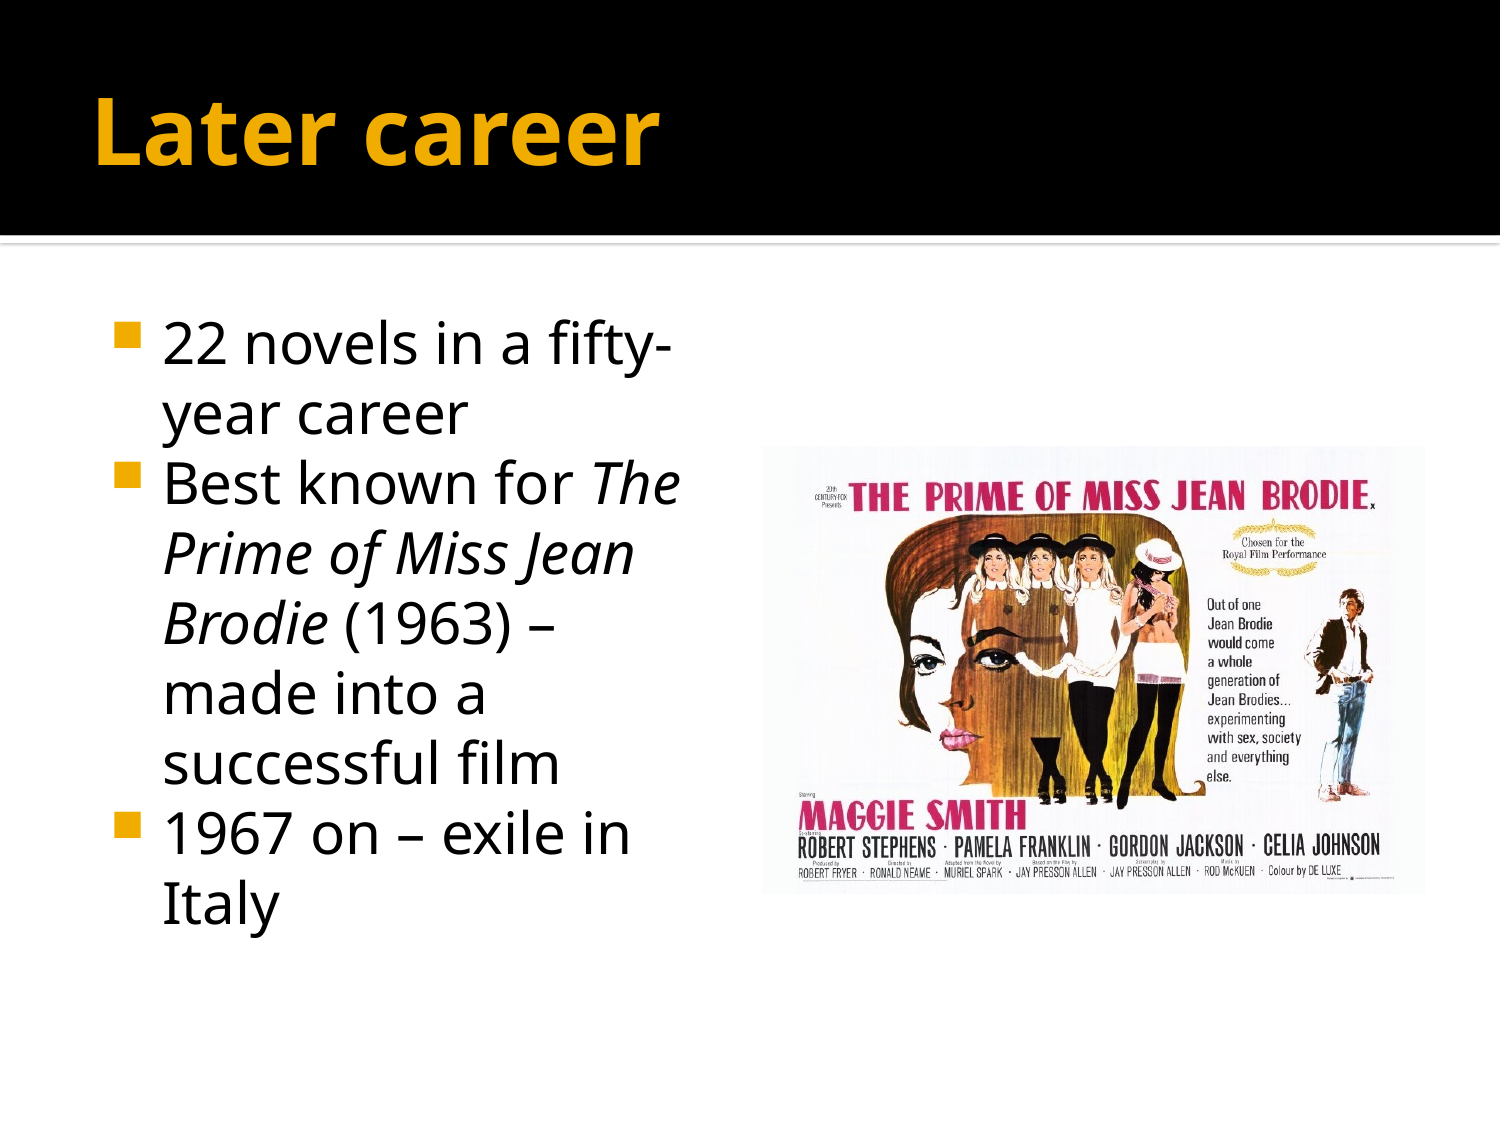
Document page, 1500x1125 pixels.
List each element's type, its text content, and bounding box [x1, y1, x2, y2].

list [762, 290, 1425, 1050]
list 22 novels in a fifty-year career Best known for The Prime of Miss Jean Brodie (1963) – made into a successful film 1967 on – exile in Italy [75, 291, 738, 1050]
title Later career [75, 24, 1425, 231]
